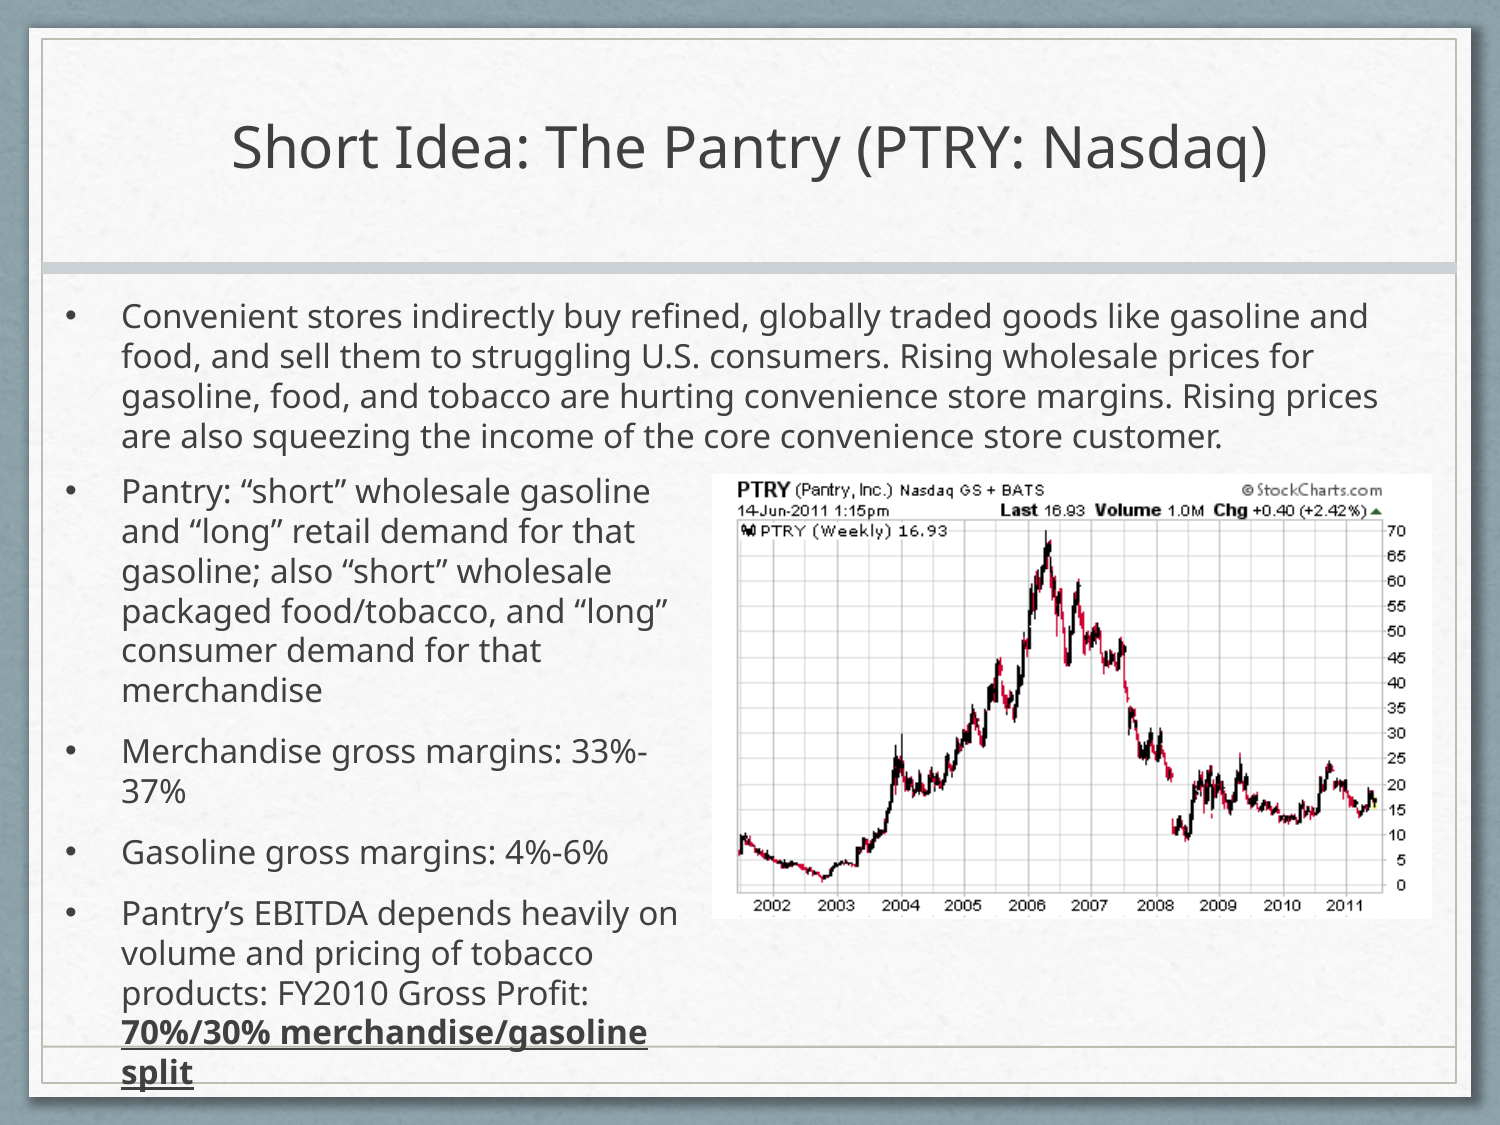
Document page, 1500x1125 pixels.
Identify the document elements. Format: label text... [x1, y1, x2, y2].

title Short Idea: The Pantry (PTRY: Nasdaq) [62, 99, 1438, 261]
text_box Pantry: “short” wholesale gasoline and “long” retail demand for that gasoline; also “short” wholesale packaged food/tobacco, and “long” consumer demand for that merchandise Merchandise gross margins: 33%-37% Gasoline gross margins: 4%-6% Pantry’s EBITDA depends heavily on volume and pricing of tobacco products: FY2010 Gross Profit: 70%/30% merchandise/gasoline split [49, 462, 713, 1025]
picture [29, 28, 1471, 1097]
list Convenient stores indirectly buy refined, globally traded goods like gasoline and food, and sell them to struggling U.S. consumers. Rising wholesale prices for gasoline, food, and tobacco are hurting convenience store margins. Rising prices are also squeezing the income of the core convenience store customer. [49, 287, 1413, 468]
